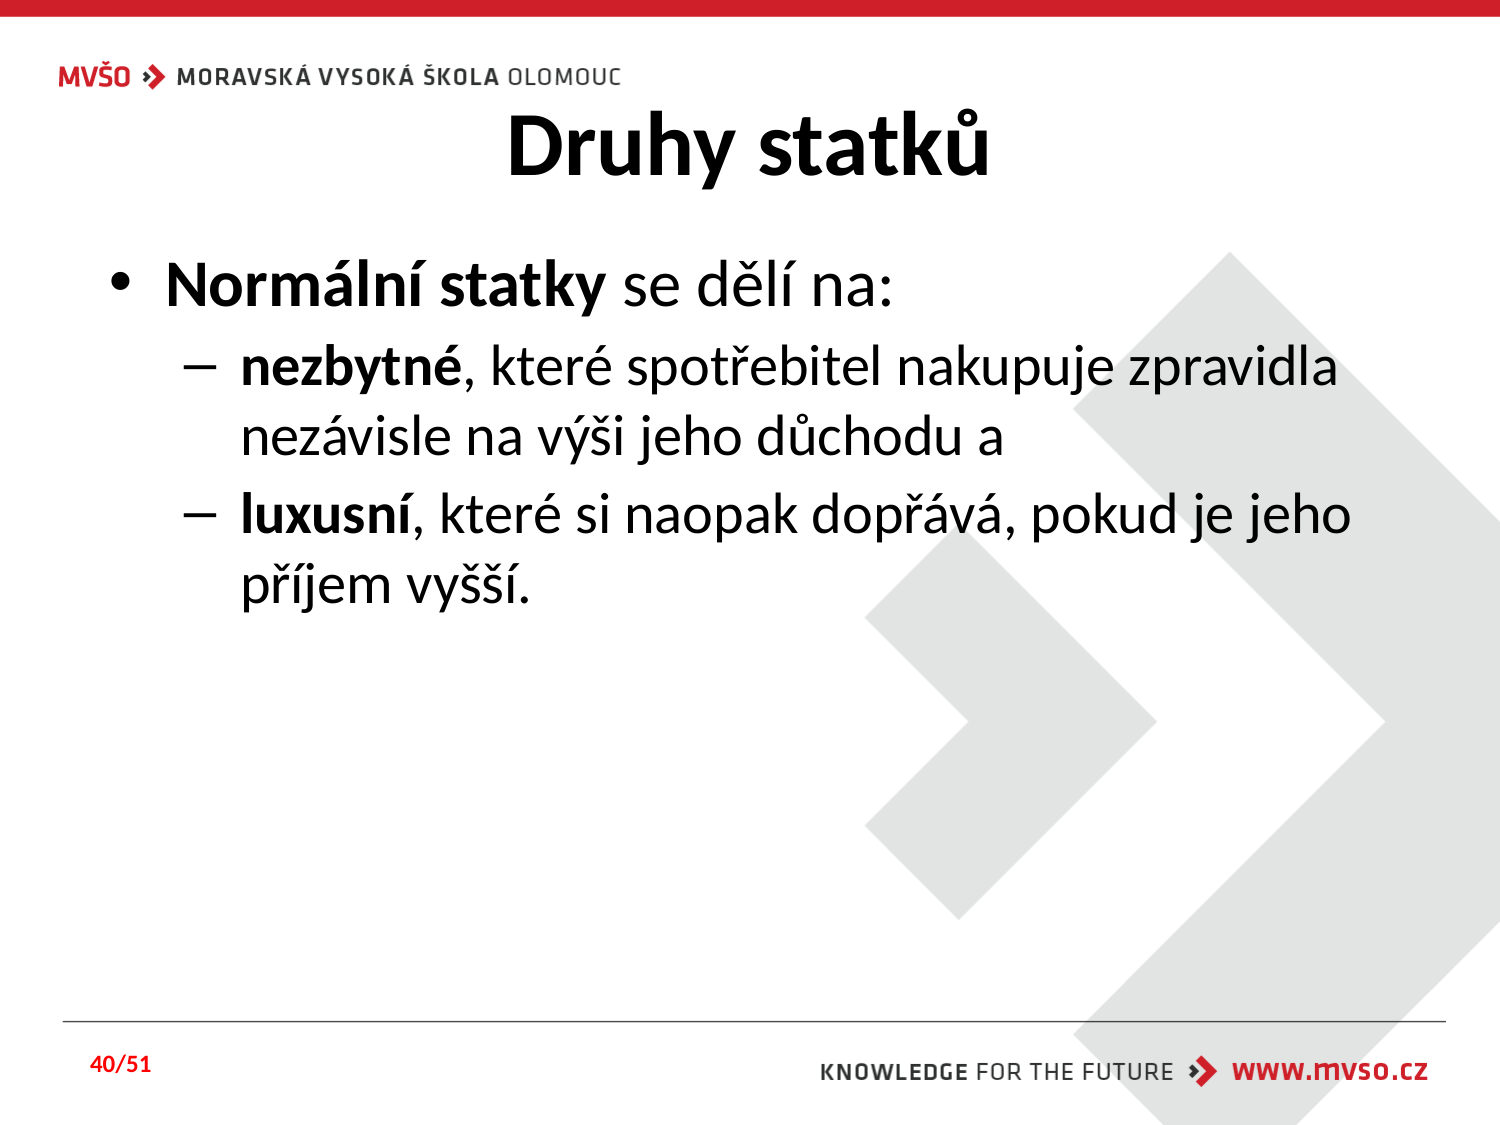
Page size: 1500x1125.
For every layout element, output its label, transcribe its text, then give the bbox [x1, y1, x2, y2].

picture [0, 0, 1500, 1125]
list Normální statky se dělí na: nezbytné, které spotřebitel nakupuje zpravidla nezávisle na výši jeho důchodu a luxusní, které si naopak dopřává, pokud je jeho příjem vyšší. [75, 232, 1425, 1005]
text_box 40/51 [74, 1040, 213, 1085]
title Druhy statků [75, 45, 1425, 232]
